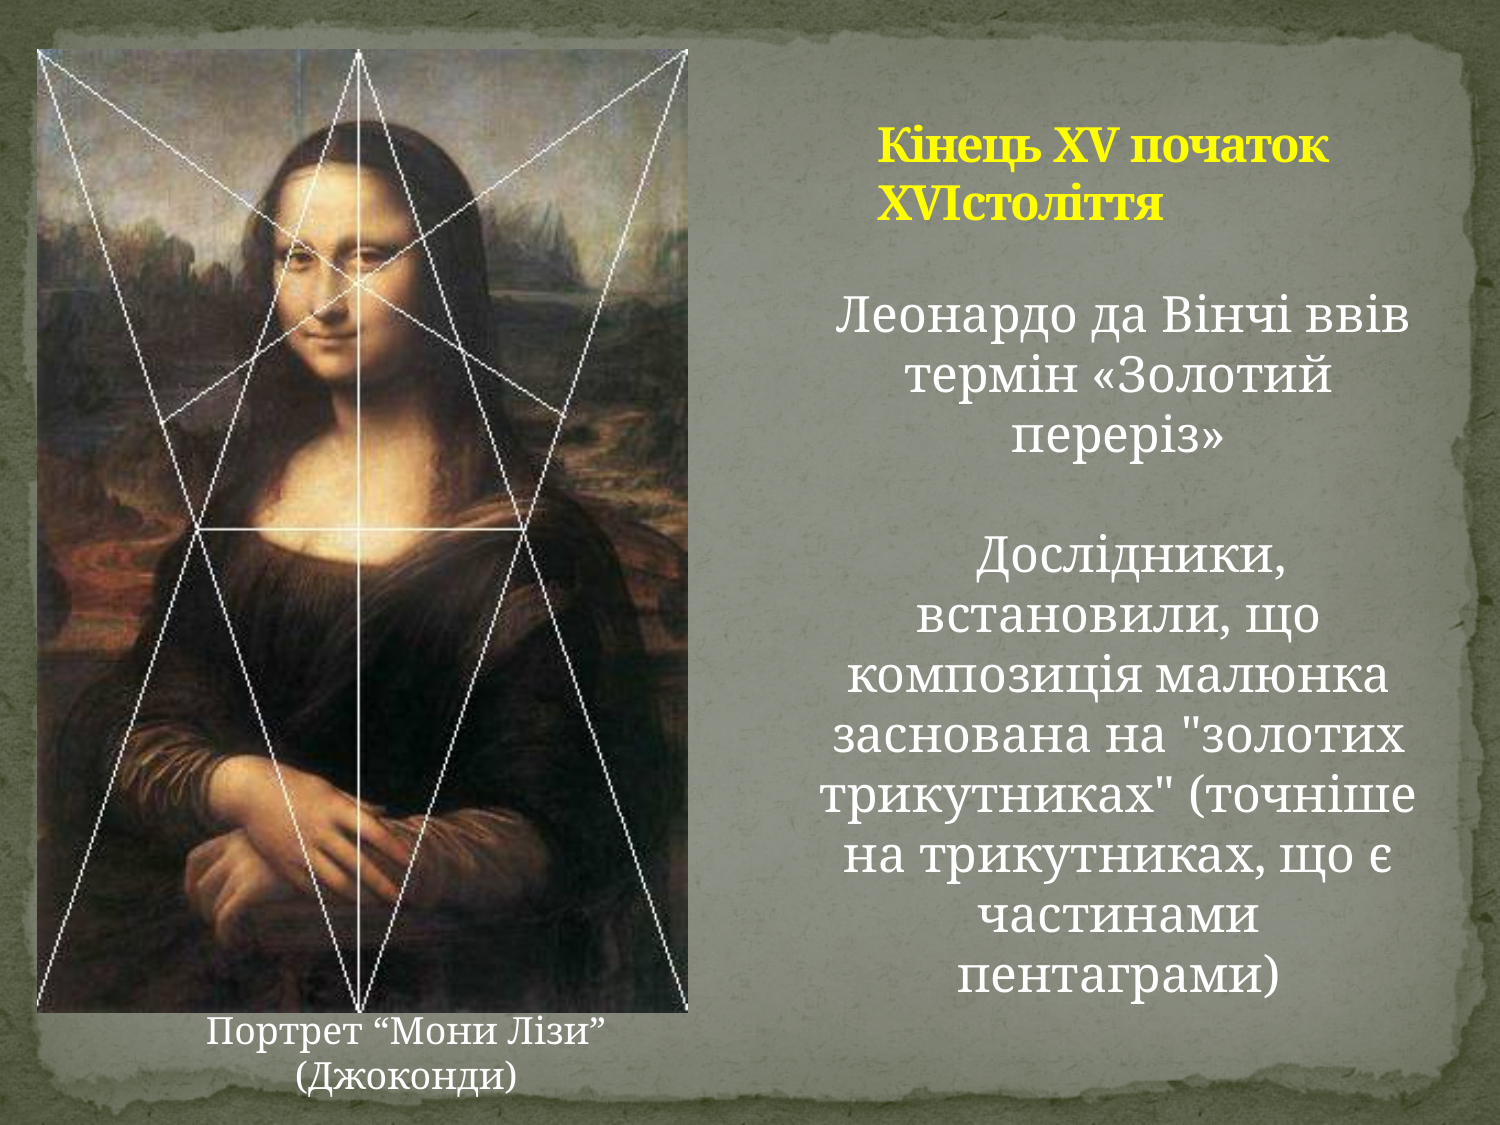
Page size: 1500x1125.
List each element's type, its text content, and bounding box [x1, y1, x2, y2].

text_box Портрет “Мони Лізи” (Джоконди) [125, 1019, 688, 1105]
picture [37, 49, 688, 1013]
text_box Леонардо да Вінчі ввів термін «Золотий переріз» Дослідники, встановили, що композиція малюнка заснована на "золотих трикутниках" (точніше на трикутниках, що є частинами пентаграми) [800, 274, 1438, 1070]
title Кінець XV початок XVIстоліття [862, 49, 1350, 238]
